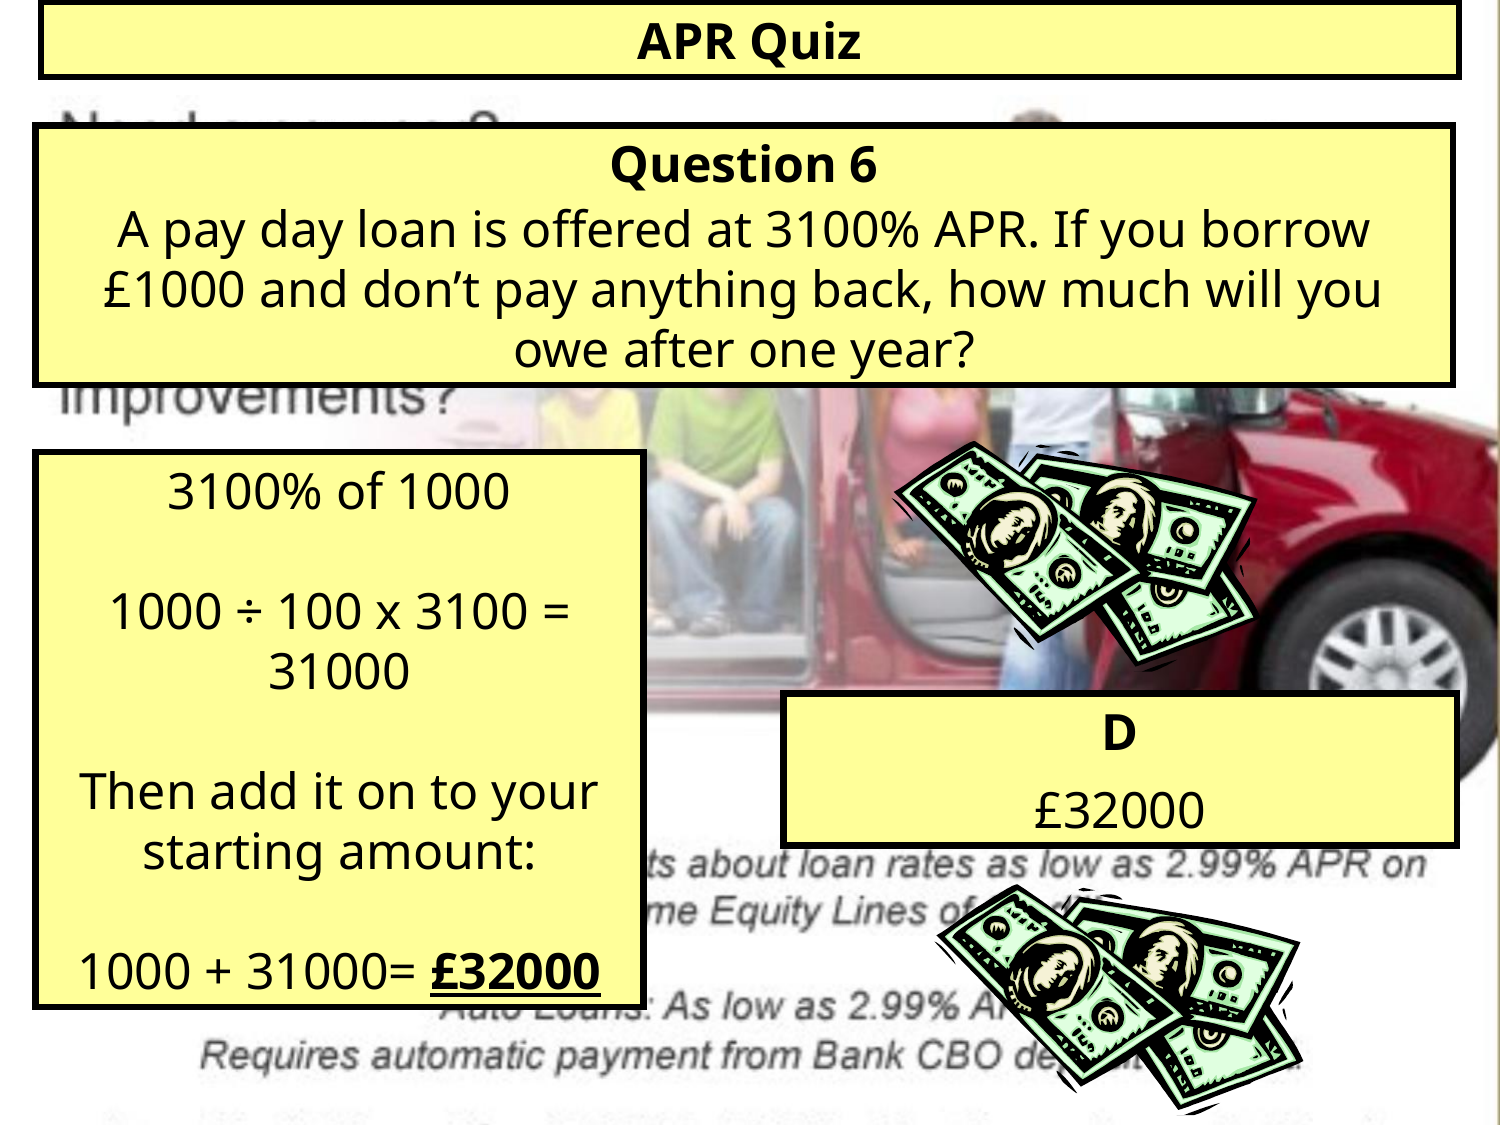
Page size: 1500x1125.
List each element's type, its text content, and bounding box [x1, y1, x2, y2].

picture [0, 0, 1500, 1125]
text_box Question 6 A pay day loan is offered at 3100% APR. If you borrow £1000 and don’t pay anything back, how much will you owe after one year? [35, 125, 1453, 386]
text_box APR Quiz [41, 2, 1459, 78]
text_box 3100% of 1000 1000 ÷ 100 x 3100 = 31000 Then add it on to your starting amount: 1000 + 31000= £32000 [35, 452, 644, 1007]
text_box D £32000 [783, 693, 1457, 846]
